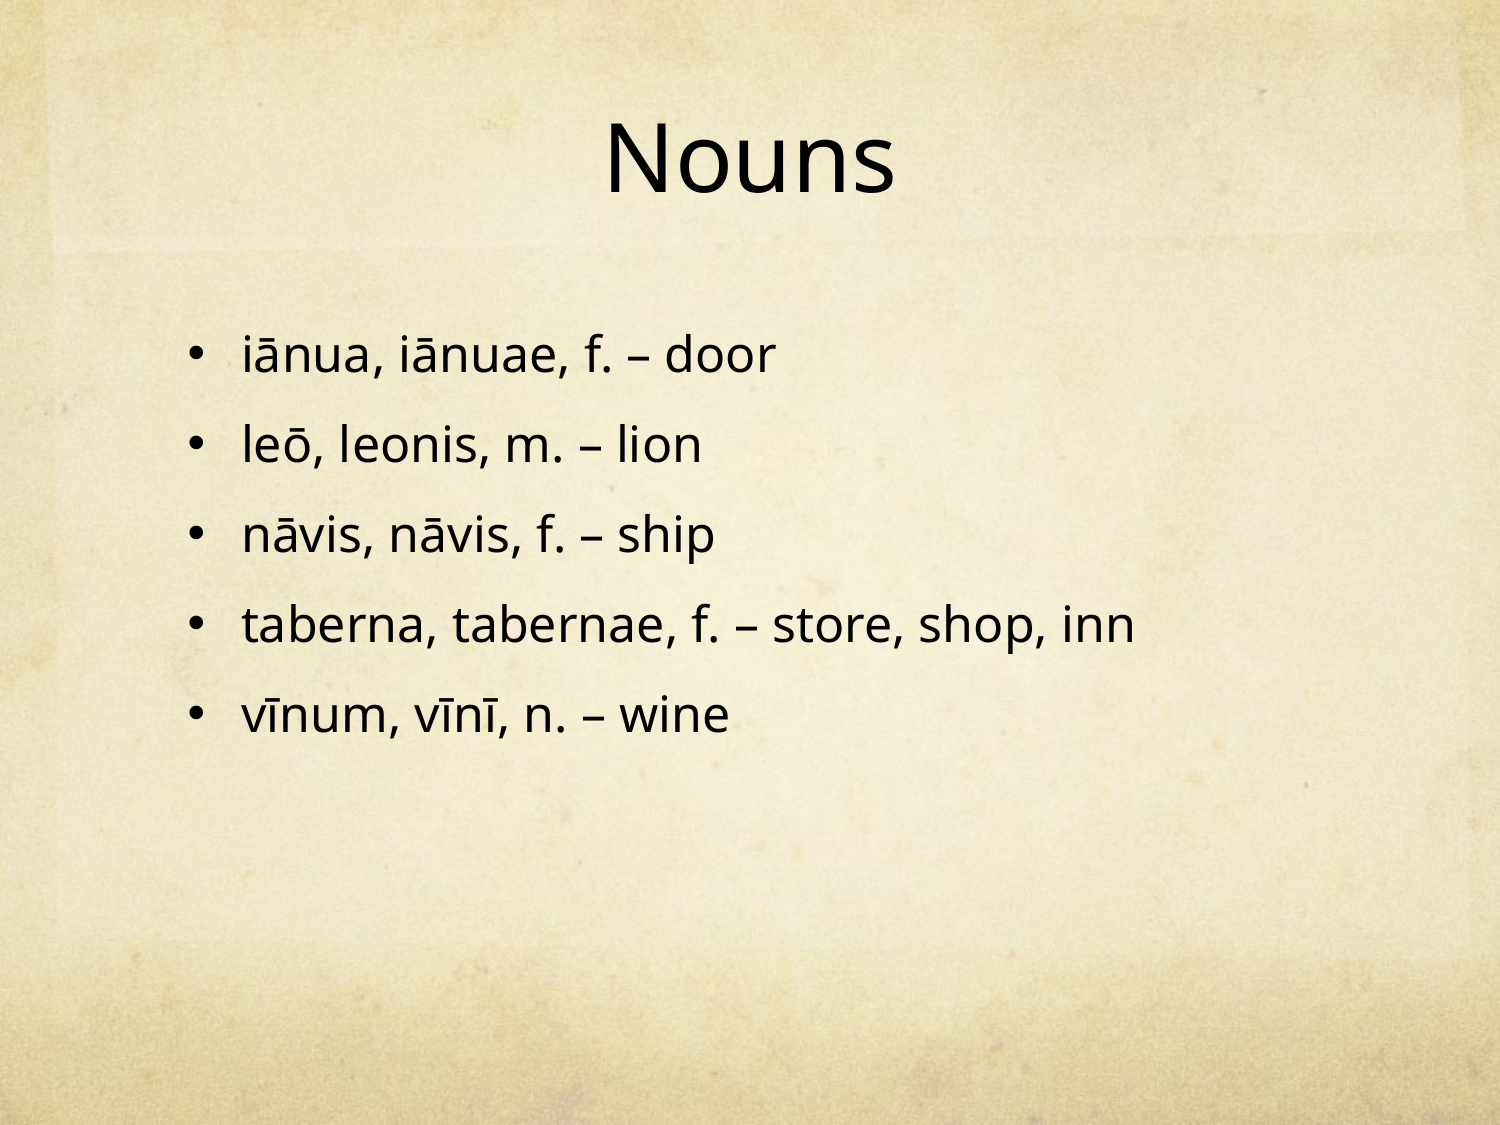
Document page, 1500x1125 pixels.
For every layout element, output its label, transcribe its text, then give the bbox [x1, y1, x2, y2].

title Nouns [150, 82, 1350, 225]
list iānua, iānuae, f. – door leō, leonis, m. – lion nāvis, nāvis, f. – ship taberna, tabernae, f. – store, shop, inn vīnum, vīnī, n. – wine [150, 284, 1350, 1084]
picture [0, 0, 1500, 1125]
